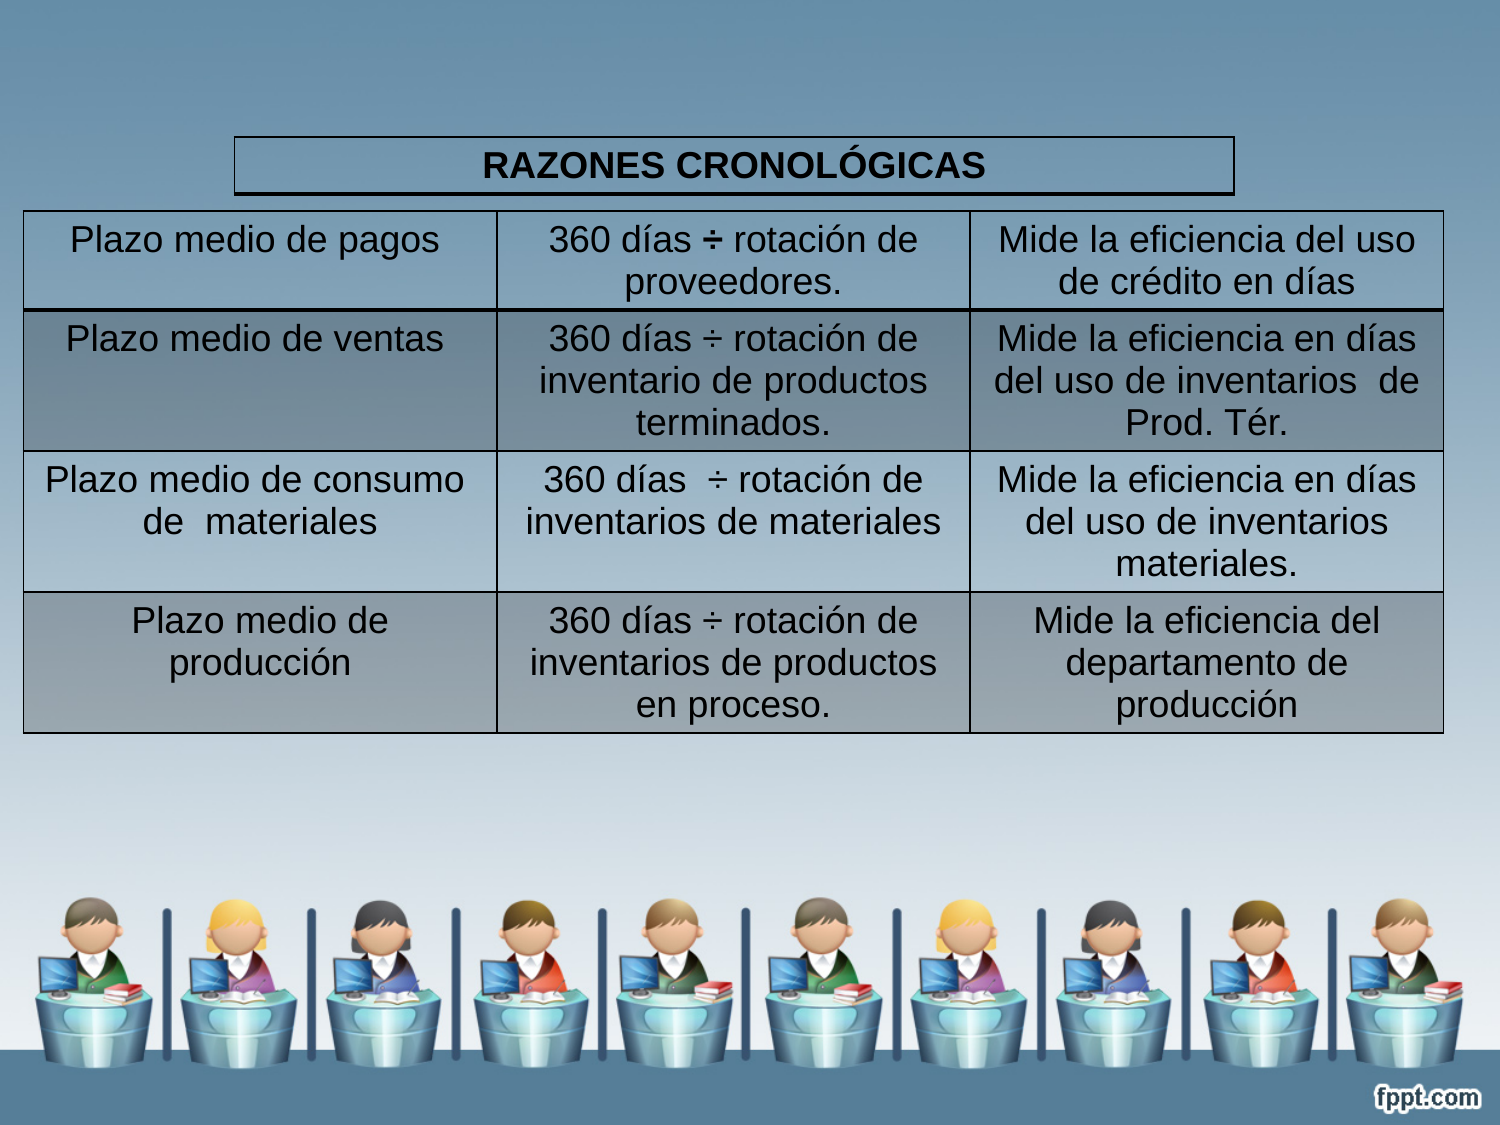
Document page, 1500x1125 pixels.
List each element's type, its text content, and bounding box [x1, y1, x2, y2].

table_cell Mide la eficiencia del departamento de producción [971, 593, 1443, 732]
table_header 360 días ÷ rotación de proveedores. [498, 212, 969, 308]
table_cell Mide la eficiencia en días del uso de inventarios de Prod. Tér. [971, 312, 1443, 450]
table_cell 360 días ÷ rotación de inventarios de materiales [498, 452, 969, 591]
table_cell 360 días ÷ rotación de inventario de productos terminados. [498, 312, 969, 450]
table_cell Plazo medio de ventas [24, 312, 496, 450]
table_header RAZONES CRONOLÓGICAS [235, 138, 1233, 192]
table_header Mide la eficiencia del uso de crédito en días [971, 212, 1443, 308]
table_cell Plazo medio de consumo de materiales [24, 452, 496, 591]
table_cell Mide la eficiencia en días del uso de inventarios materiales. [971, 452, 1443, 591]
picture [0, 0, 1500, 1125]
table_cell Plazo medio de producción [24, 593, 496, 732]
table_header Plazo medio de pagos [24, 212, 496, 308]
table_cell 360 días ÷ rotación de inventarios de productos en proceso. [498, 593, 969, 732]
